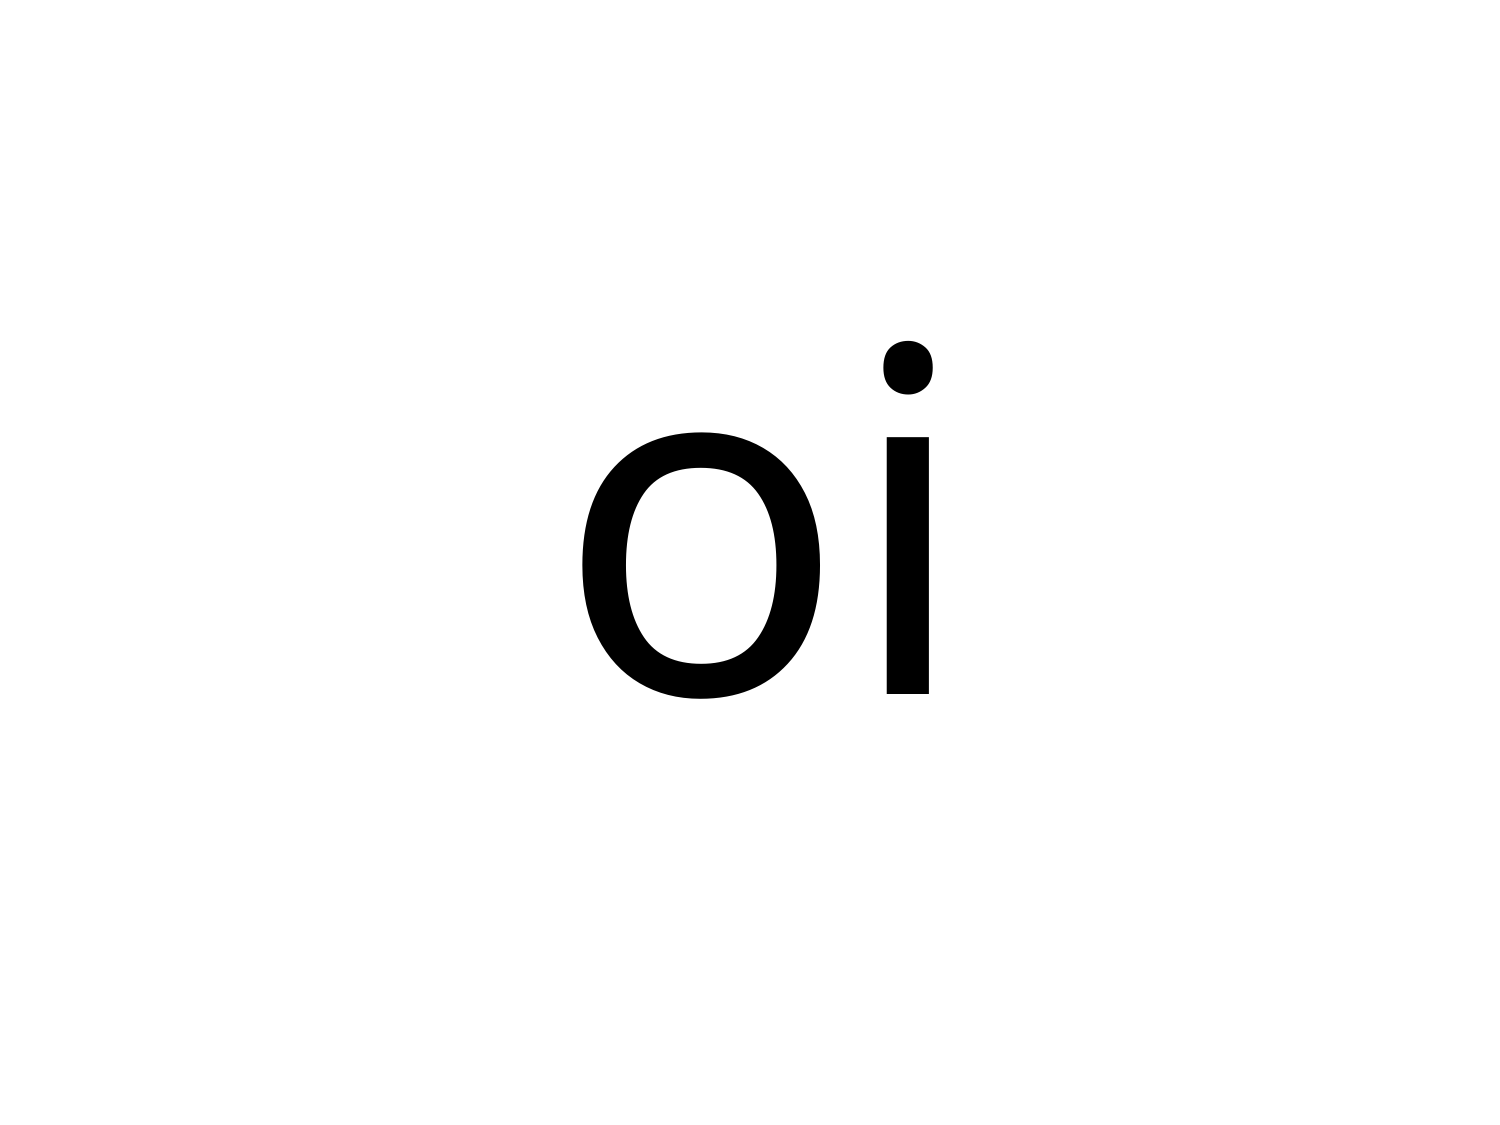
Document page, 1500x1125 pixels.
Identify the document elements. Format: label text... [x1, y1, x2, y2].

title oi [88, 408, 1439, 597]
